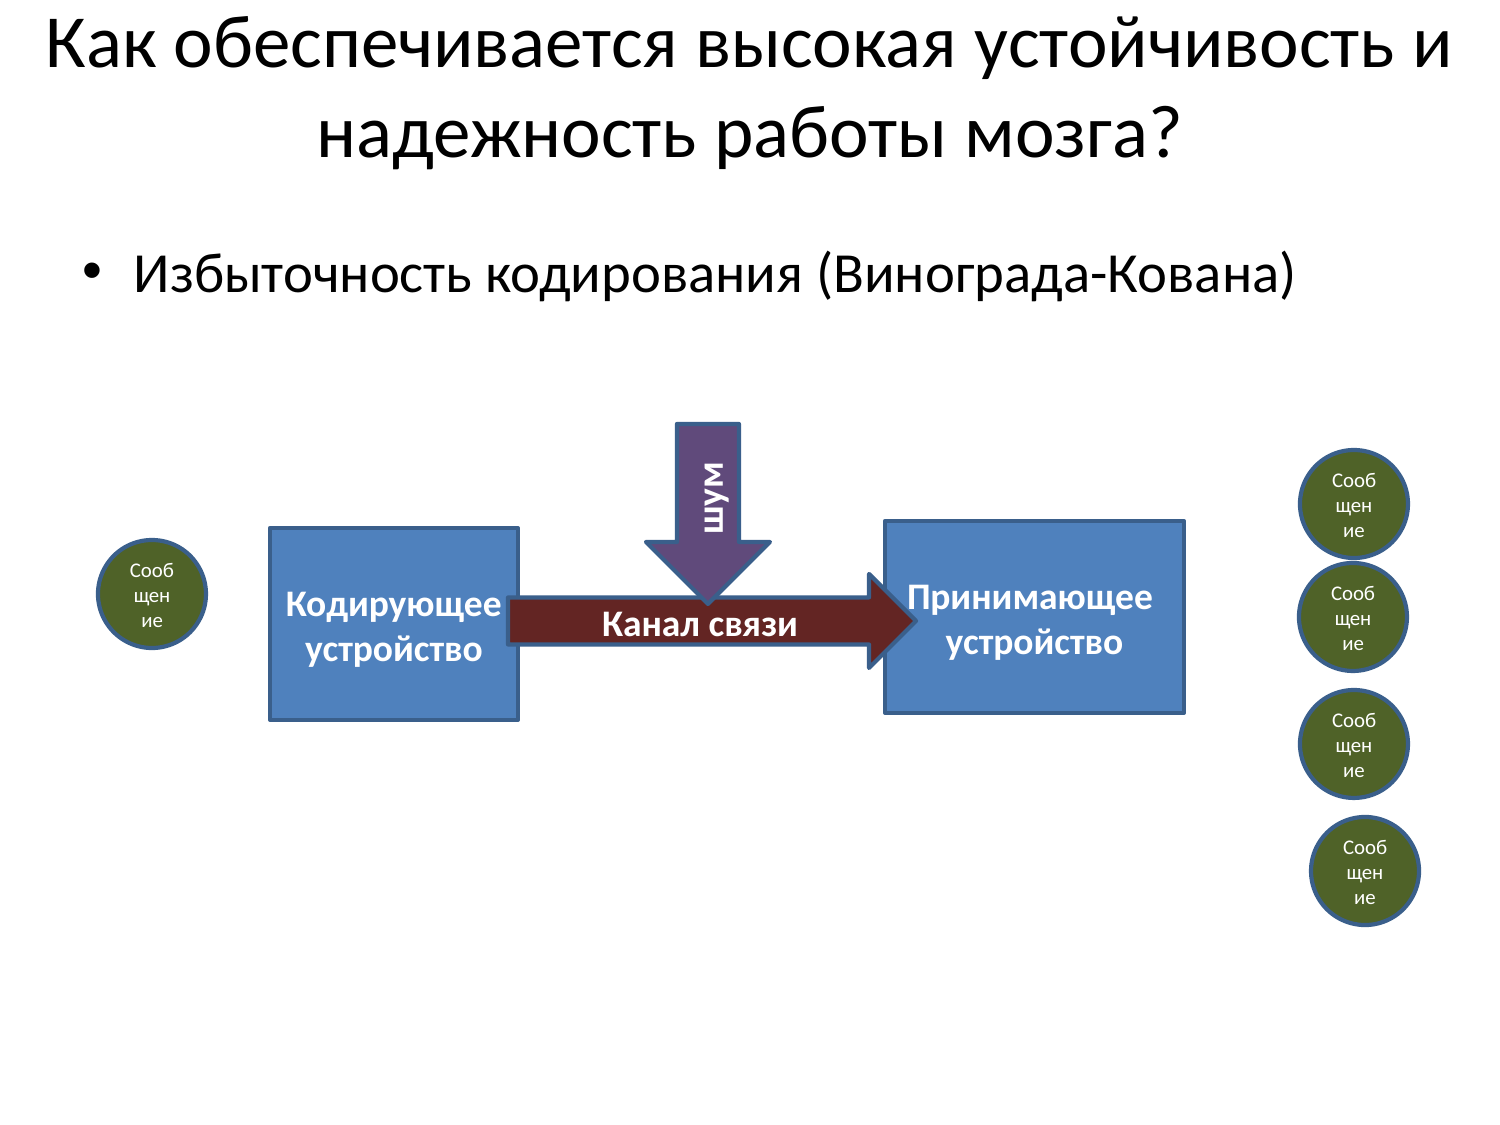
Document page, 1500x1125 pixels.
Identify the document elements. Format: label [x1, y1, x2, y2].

text_box [1297, 687, 1411, 801]
text_box [95, 537, 209, 651]
list [67, 228, 1500, 360]
text_box [1308, 814, 1422, 928]
title [0, 0, 1500, 166]
text_box [268, 421, 1186, 722]
text_box [1296, 447, 1411, 674]
